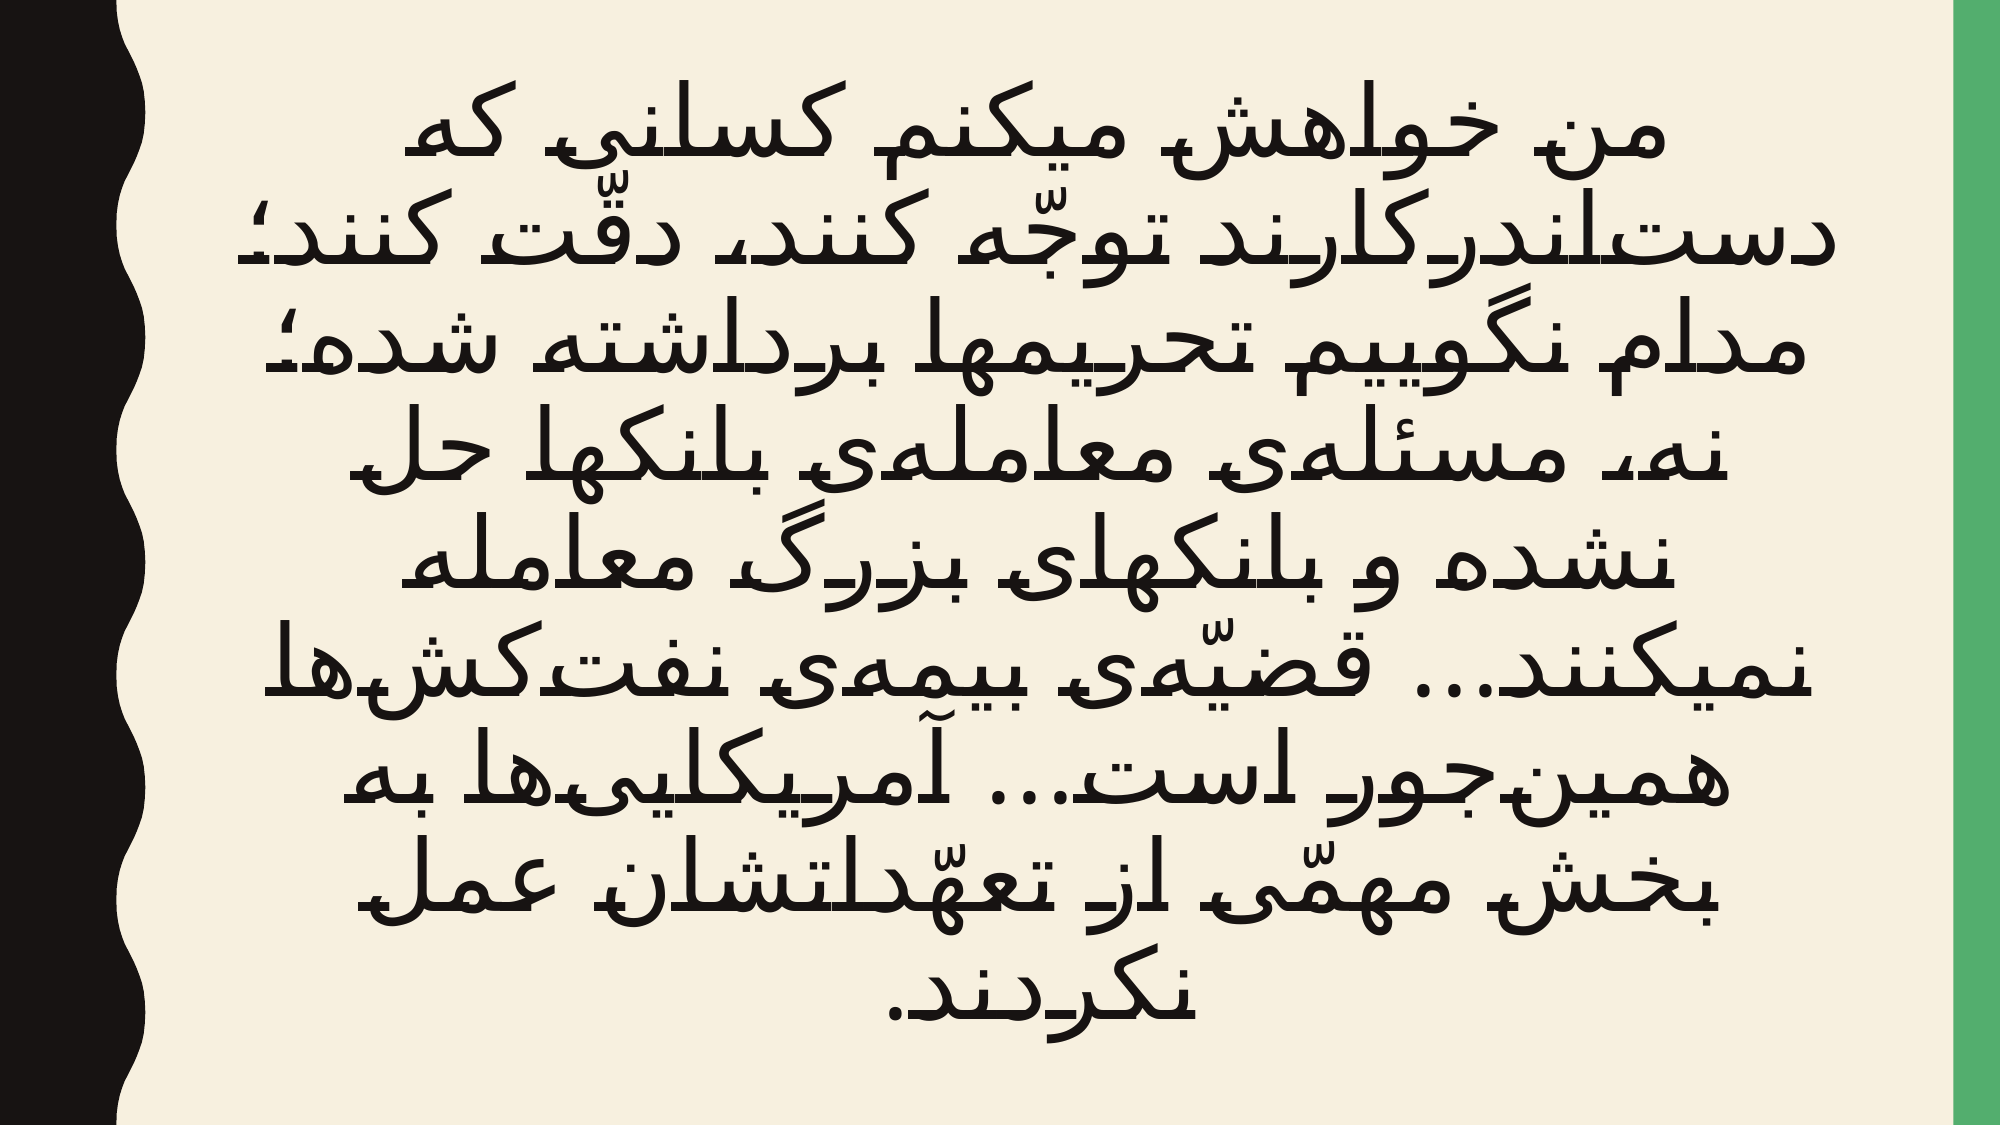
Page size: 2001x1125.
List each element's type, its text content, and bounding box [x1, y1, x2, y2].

title من خواهش میکنم کسانی که دست‌اندرکارند توجّه کنند، دقّت کنند؛ مدام نگوییم تحریمها برداشته شده؛ نه، مسئله‌ی معامله‌ی بانکها حل نشده و بانکهای بزرگ معامله نمیکنند... قضیّه‌ی بیمه‌ی نفت‌کش‌ها همین‌جور است... آمریکایی‌ها به بخش مهمّی از تعهّداتشان عمل نکردند. [205, 62, 1875, 308]
